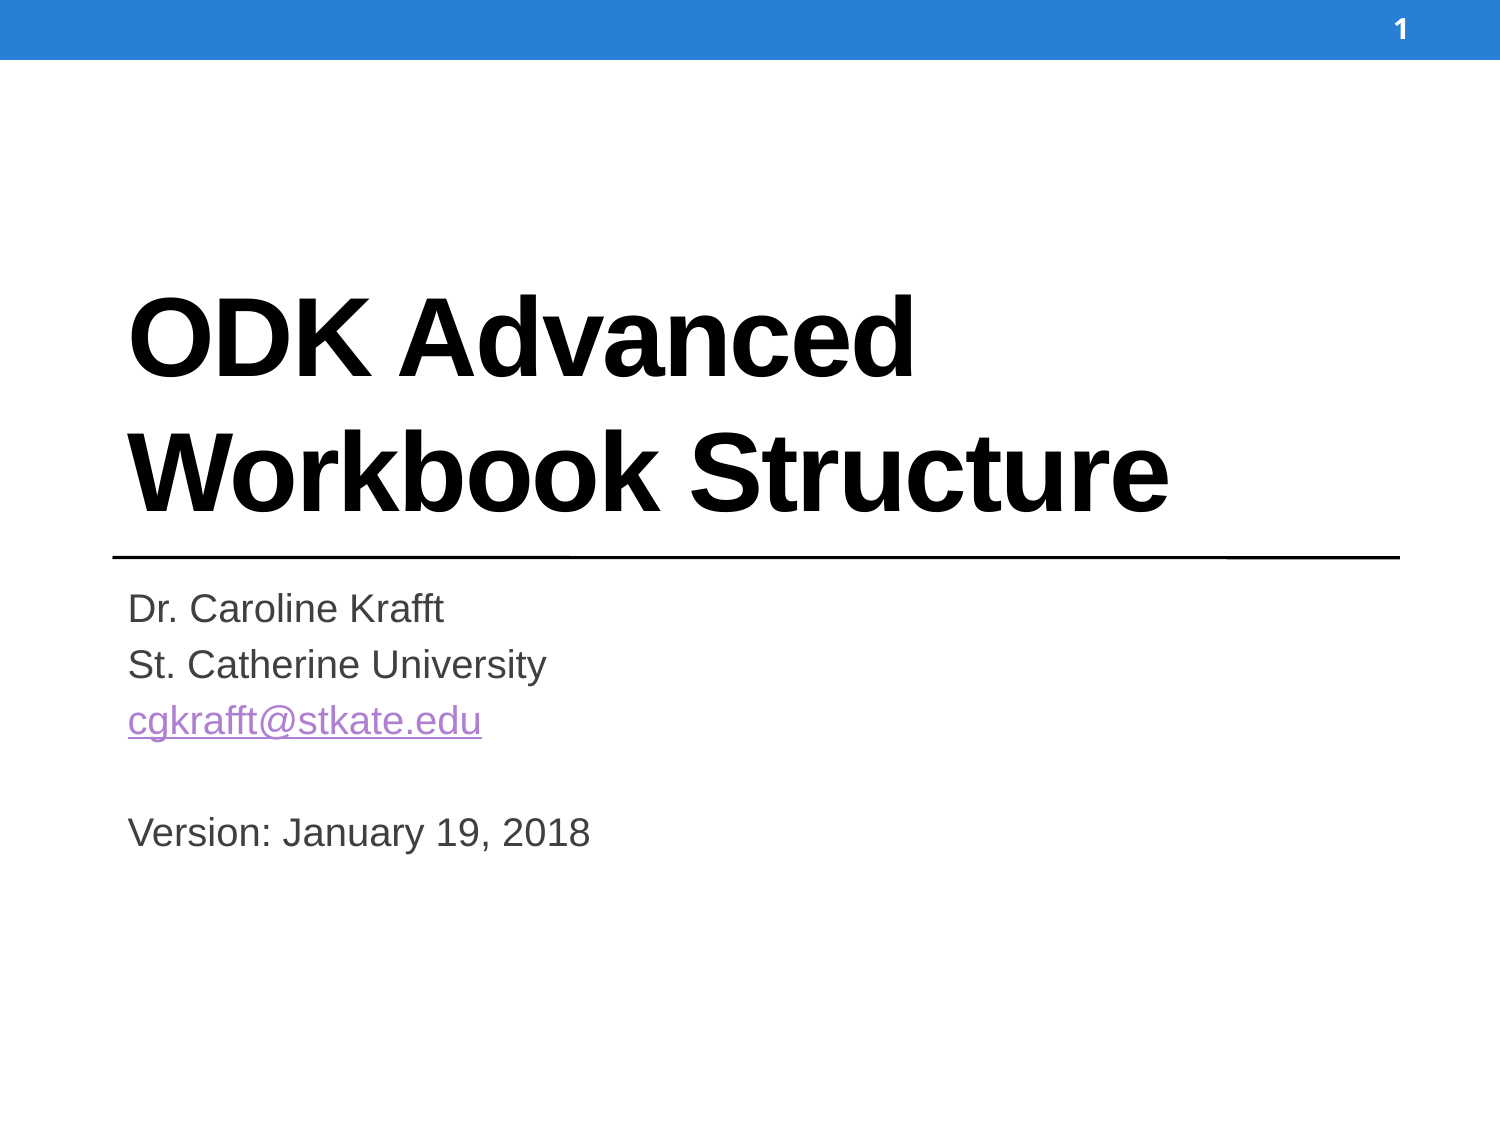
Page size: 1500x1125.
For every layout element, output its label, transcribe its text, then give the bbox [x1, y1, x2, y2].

title ODK Advanced Workbook Structure [112, 224, 1400, 542]
slide_number 1 [1250, 3, 1425, 57]
subtitle Dr. Caroline Krafft St. Catherine University cgkrafft@stkate.edu Version: January 19, 2018 [112, 575, 1163, 863]
